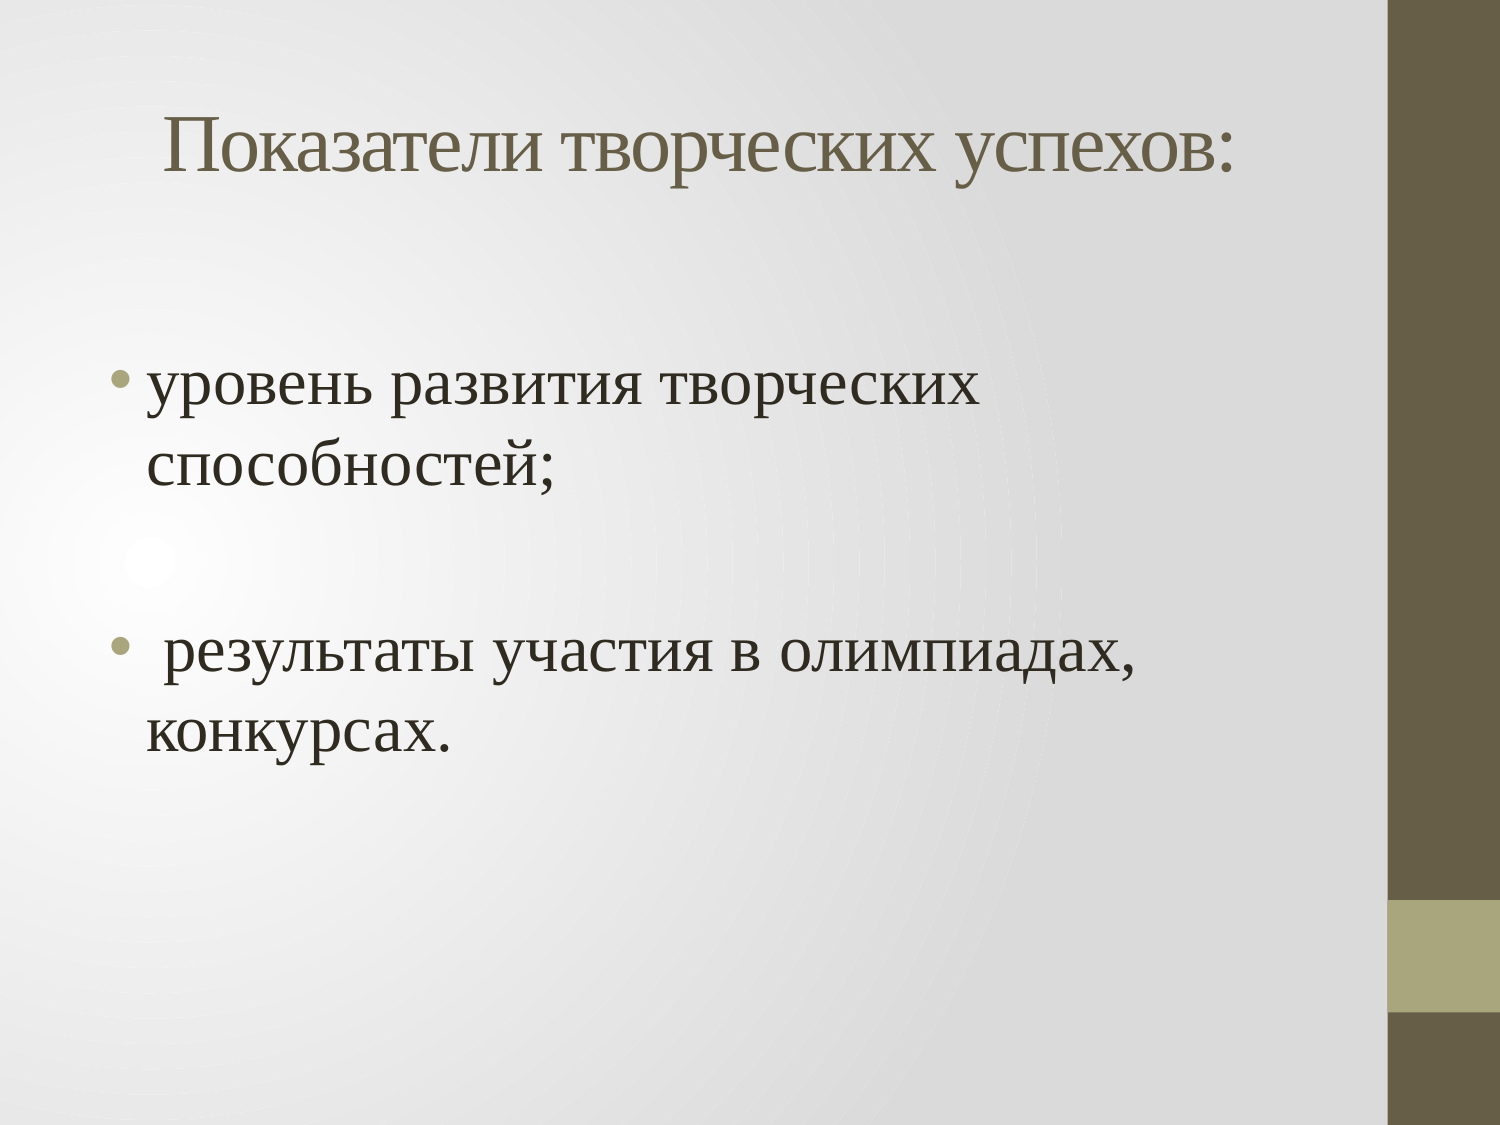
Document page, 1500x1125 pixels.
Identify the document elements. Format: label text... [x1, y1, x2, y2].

list уровень развития творческих способностей; результаты участия в олимпиадах, конкурсах. [75, 262, 1325, 1050]
title Показатели творческих успехов: [75, 45, 1325, 233]
